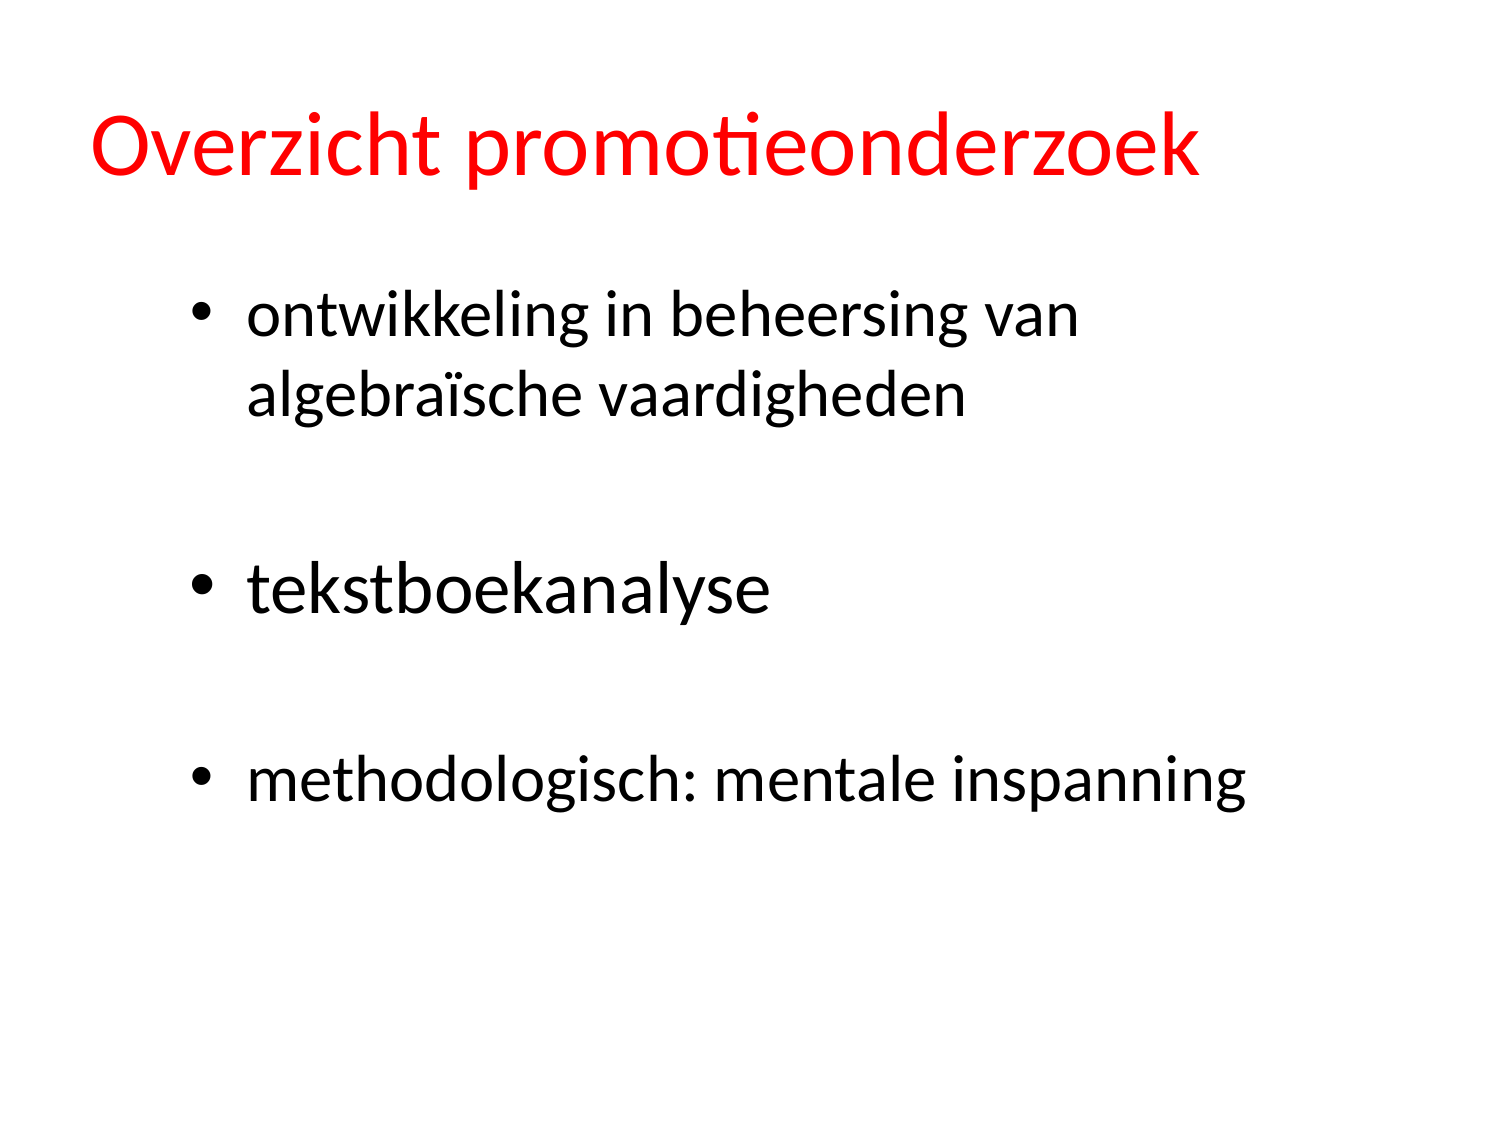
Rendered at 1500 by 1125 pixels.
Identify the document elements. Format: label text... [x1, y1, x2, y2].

title Overzicht promotieonderzoek [75, 45, 1425, 233]
list ontwikkeling in beheersing van algebraïsche vaardigheden tekstboekanalyse methodologisch: mentale inspanning [174, 262, 1425, 1005]
